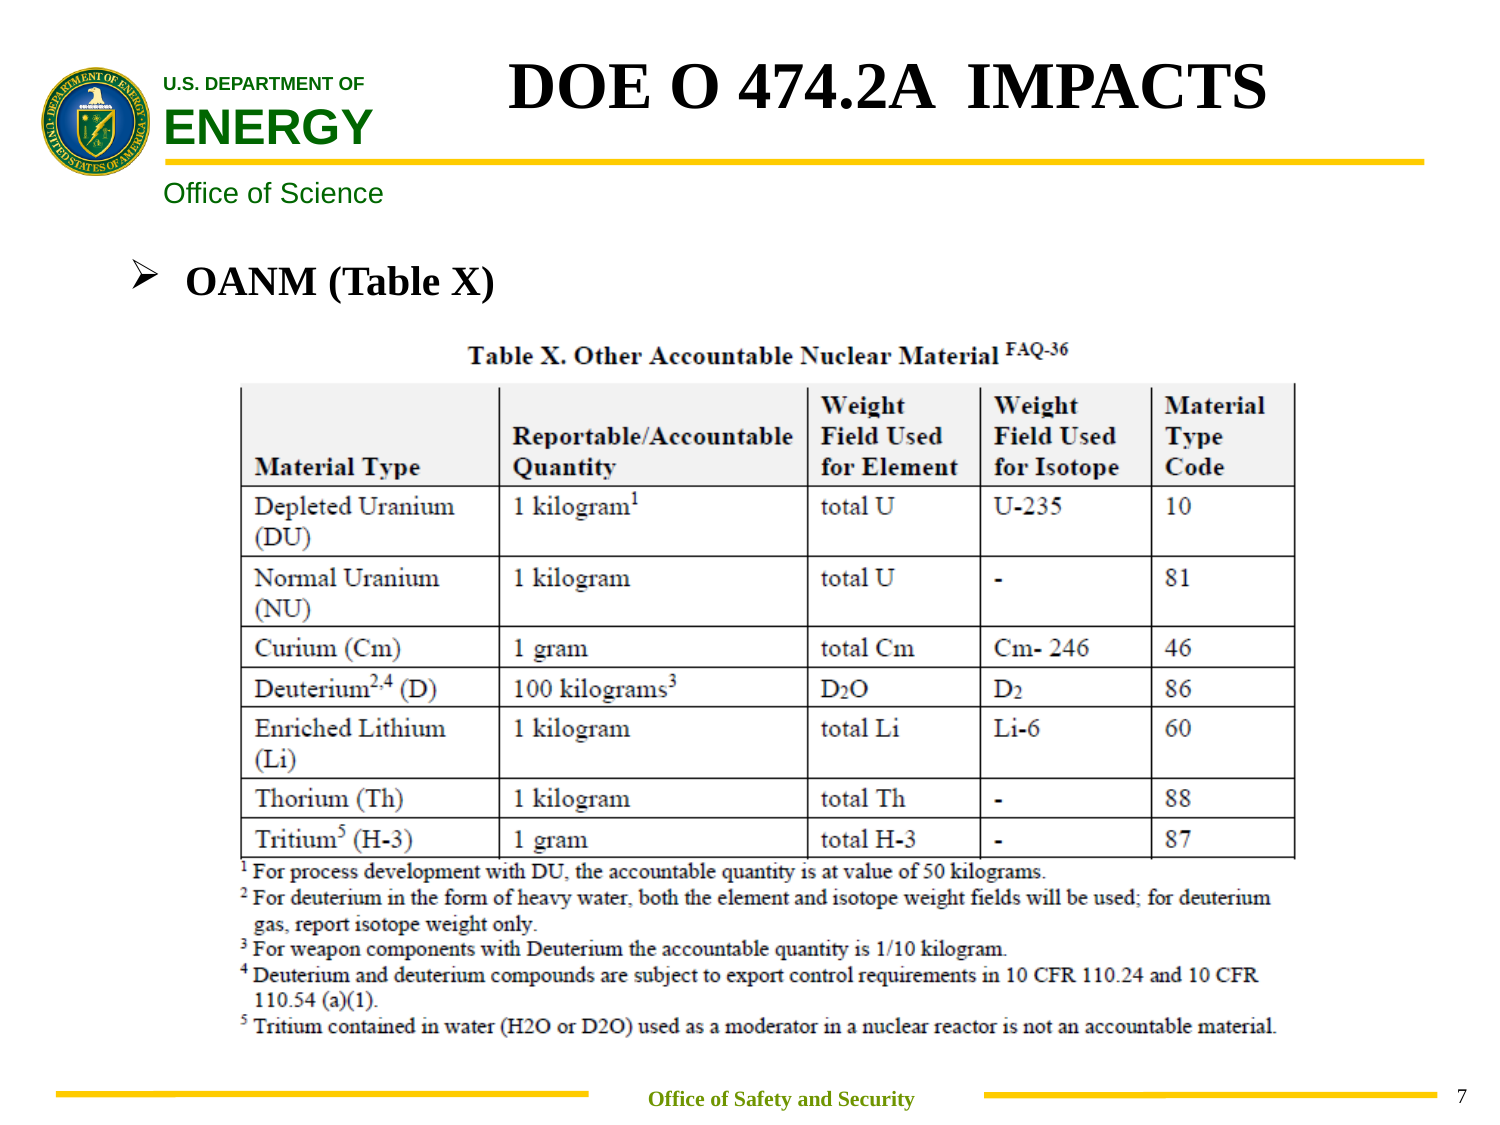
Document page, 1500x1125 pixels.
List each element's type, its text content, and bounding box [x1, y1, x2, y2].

picture [41, 67, 150, 176]
text_box Office of Safety and Security [594, 1077, 984, 1119]
picture [216, 321, 1336, 1068]
text_box OANM (Table X) [114, 246, 865, 312]
text_box DOE O 474.2A IMPACTS [355, 34, 1423, 210]
